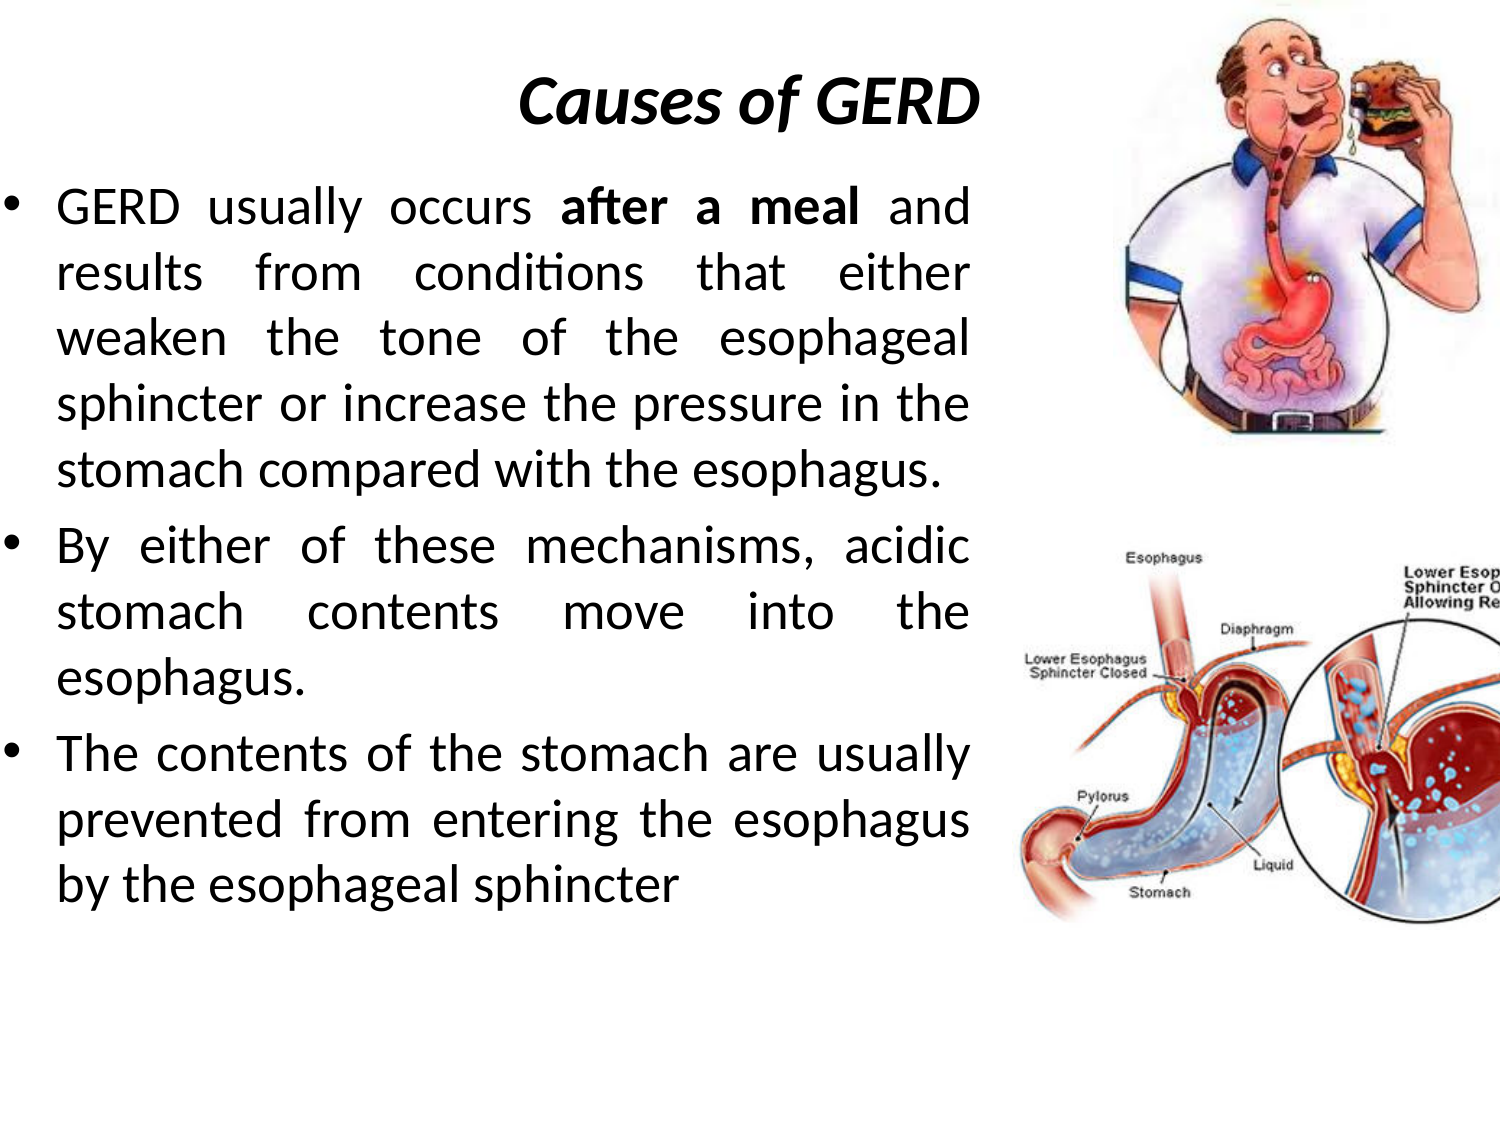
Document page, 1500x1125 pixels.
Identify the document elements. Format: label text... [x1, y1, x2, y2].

picture [1012, 528, 1500, 930]
picture [1112, 0, 1500, 451]
list GERD usually occurs after a meal and results from conditions that either weaken the tone of the esophageal sphincter or increase the pressure in the stomach compared with the esophagus. By either of these mechanisms, acidic stomach contents move into the esophagus. The contents of the stomach are usually prevented from entering the esophagus by the esophageal sphincter [0, 162, 988, 968]
title Causes of GERD [75, 45, 1107, 233]
